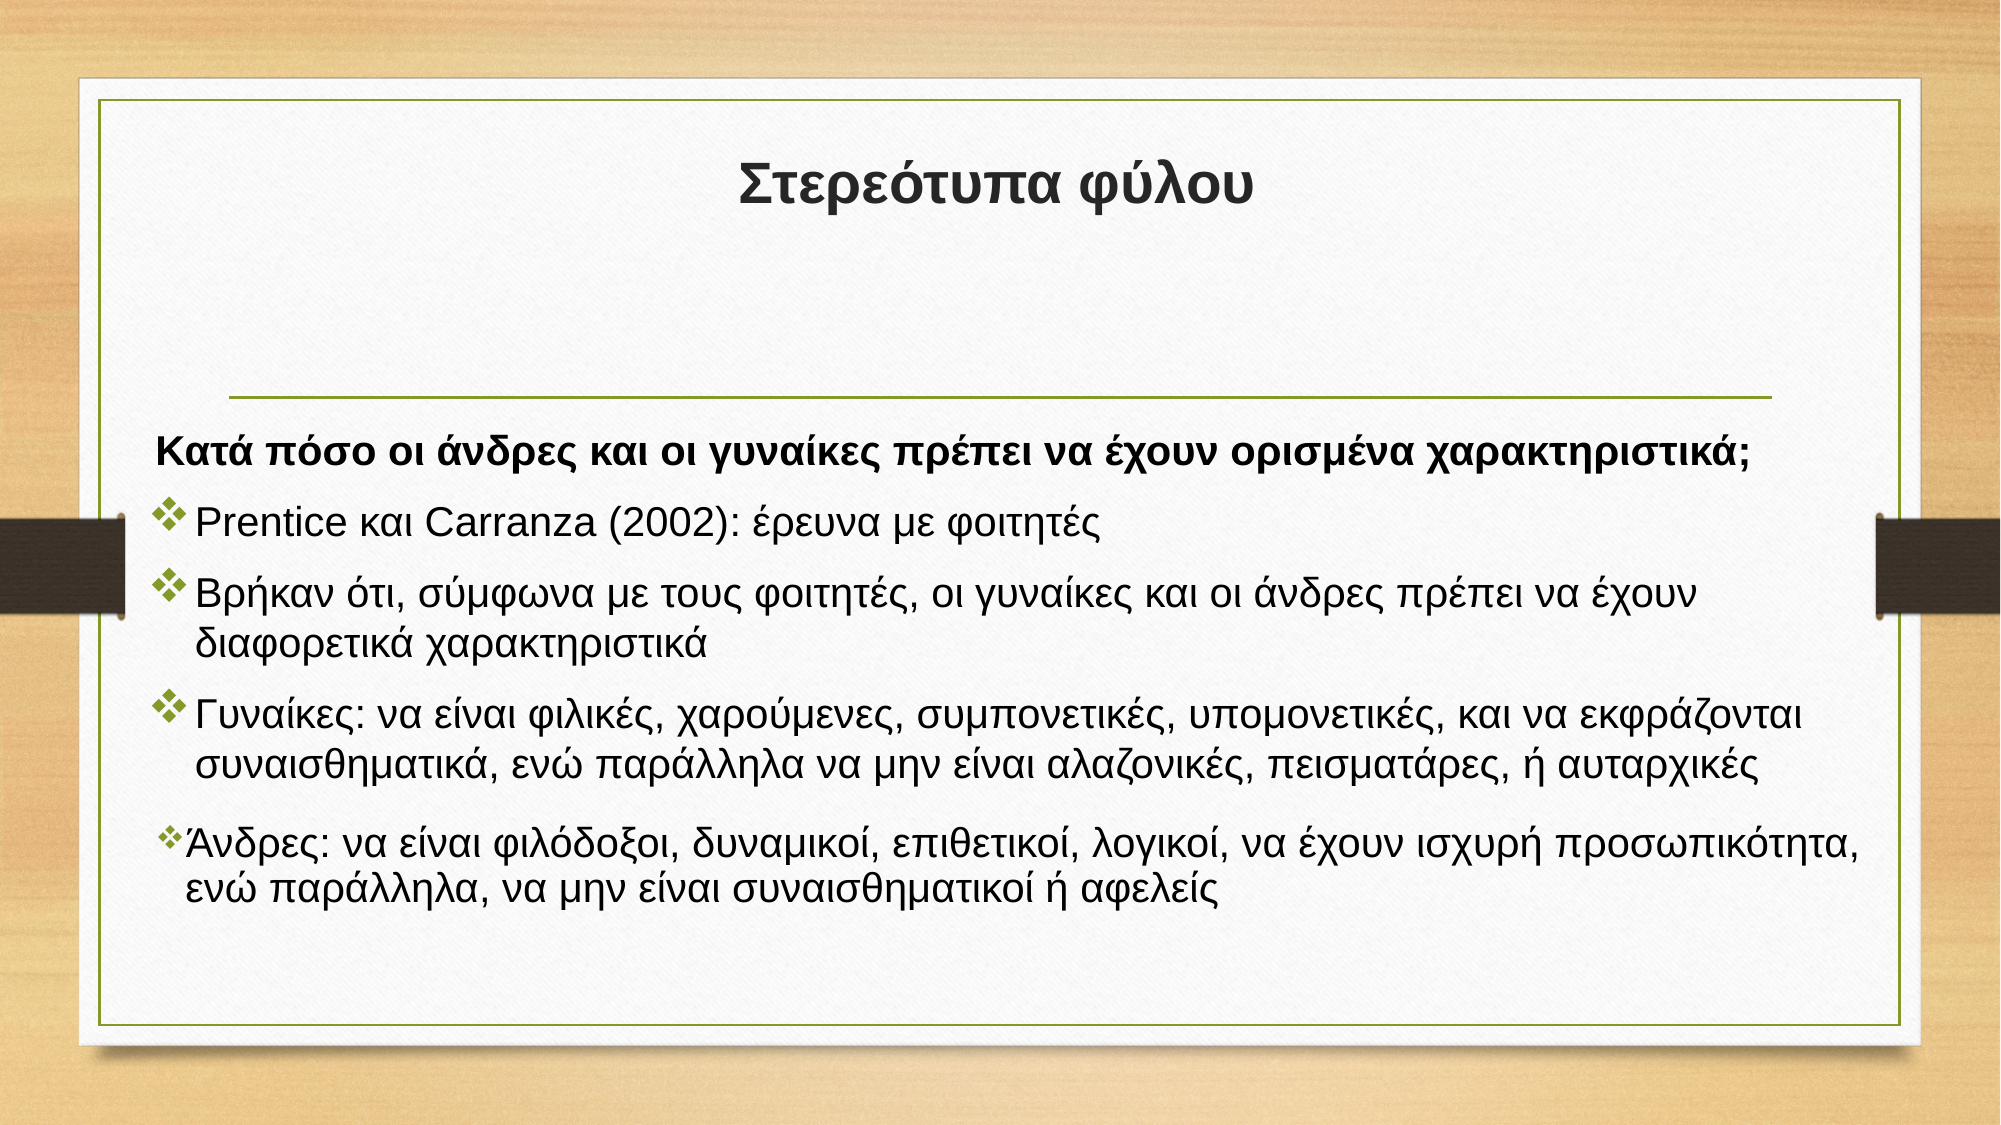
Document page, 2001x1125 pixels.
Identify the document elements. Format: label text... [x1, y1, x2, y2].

text_box Άνδρες: να είναι φιλόδοξοι, δυναμικοί, επιθετικοί, λογικοί, να έχουν ισχυρή προσωπικότητα, ενώ παράλληλα, να μην είναι συναισθηματικοί ή αφελείς [132, 814, 1878, 922]
list Κατά πόσο οι άνδρες και οι γυναίκες πρέπει να έχουν ορισμένα χαρακτηριστικά; Prentice και Carranza (2002): έρευνα με φοιτητές Βρήκαν ότι, σύμφωνα με τους φοιτητές, οι γυναίκες και οι άνδρες πρέπει να έχουν διαφορετικά χαρακτηριστικά Γυναίκες: να είναι φιλικές, χαρούμενες, συμπονετικές, υπομονετικές, και να εκφράζονται συναισθηματικά, ενώ παράλληλα να μην είναι αλαζονικές, πεισματάρες, ή αυταρχικές [132, 416, 1878, 806]
picture [0, 0, 2001, 1125]
title Στερεότυπα φύλου [187, 128, 1808, 232]
